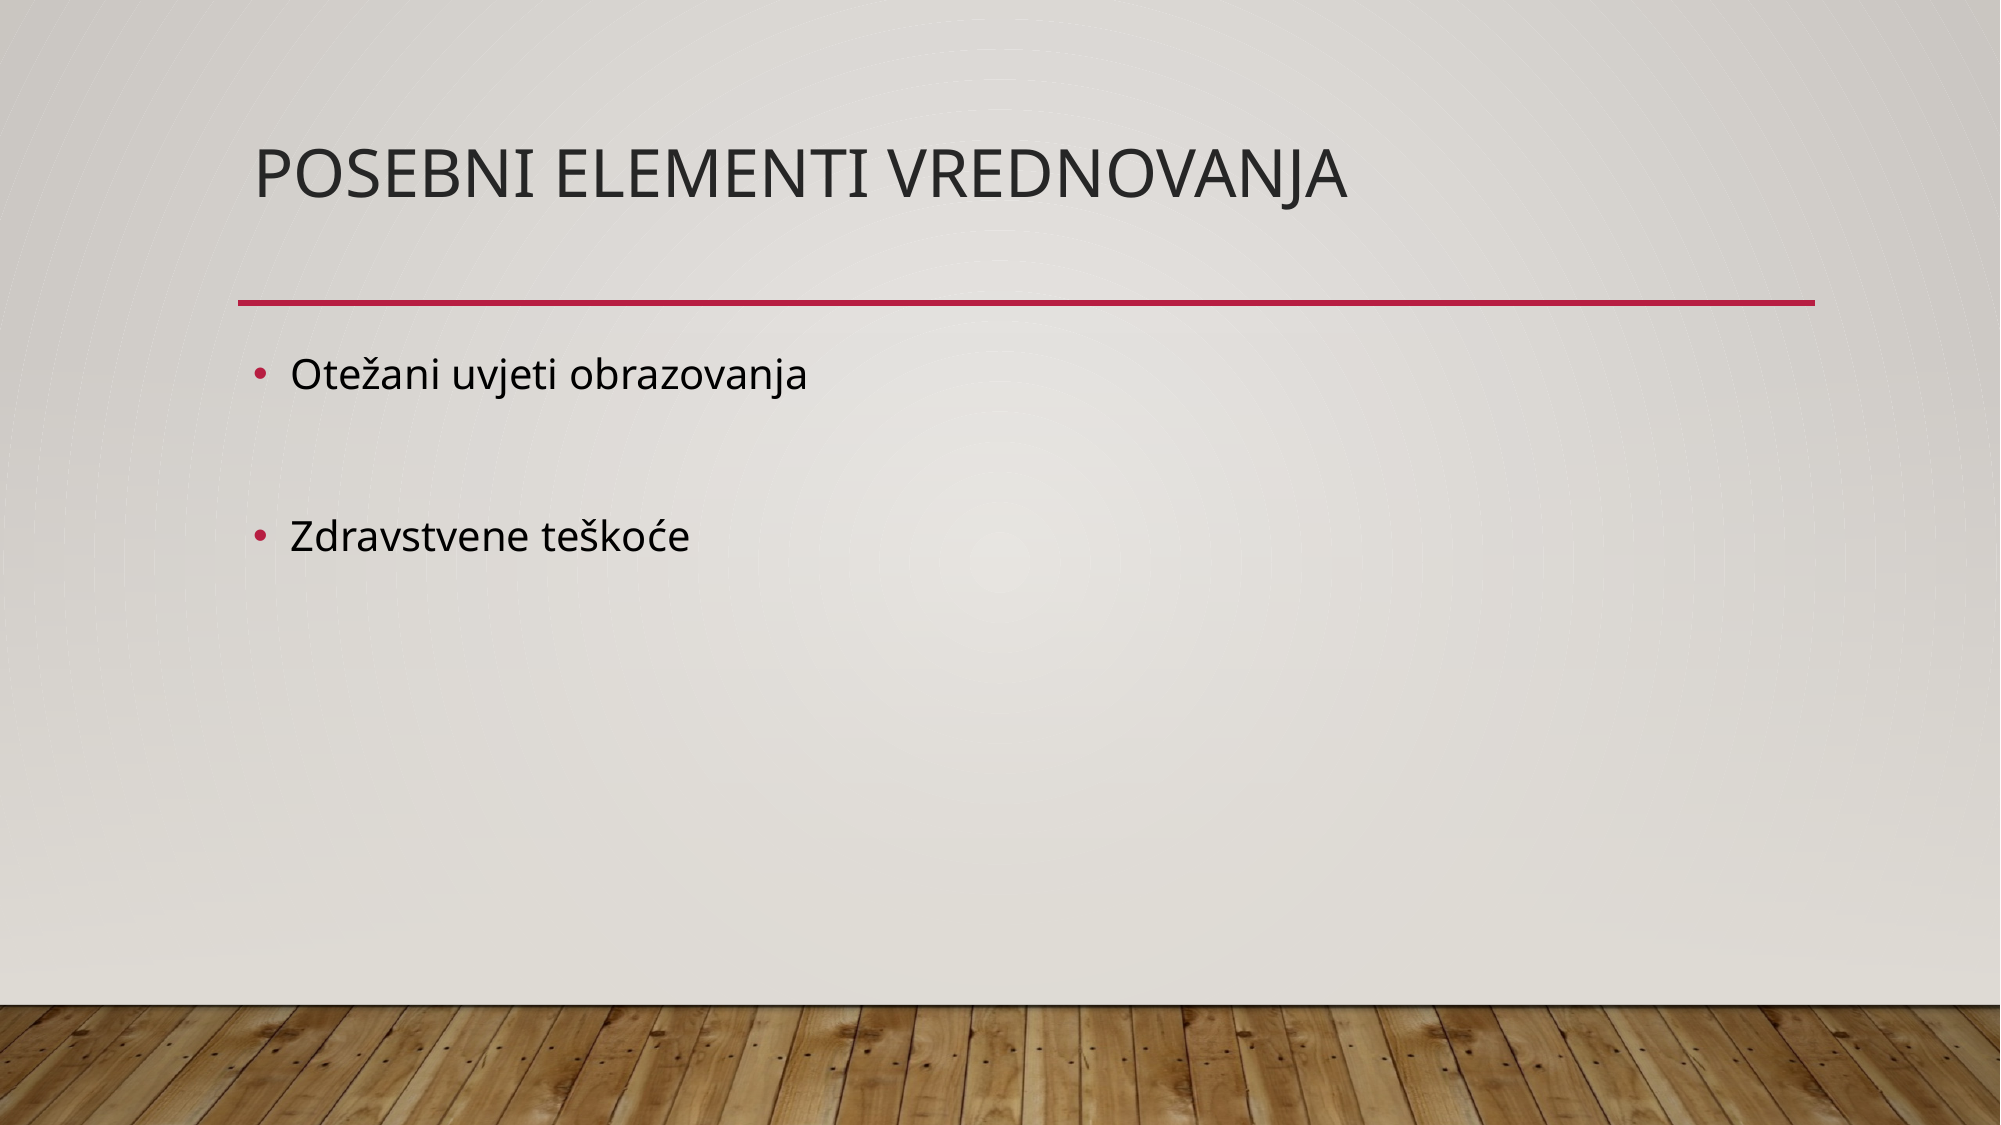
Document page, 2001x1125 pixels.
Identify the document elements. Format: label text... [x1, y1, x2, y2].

title POSEBNI ELEMENTI VREDNOVANJA [238, 131, 1814, 305]
list Otežani uvjeti obrazovanja Zdravstvene teškoće [238, 330, 1814, 897]
picture [0, 1005, 2000, 1125]
